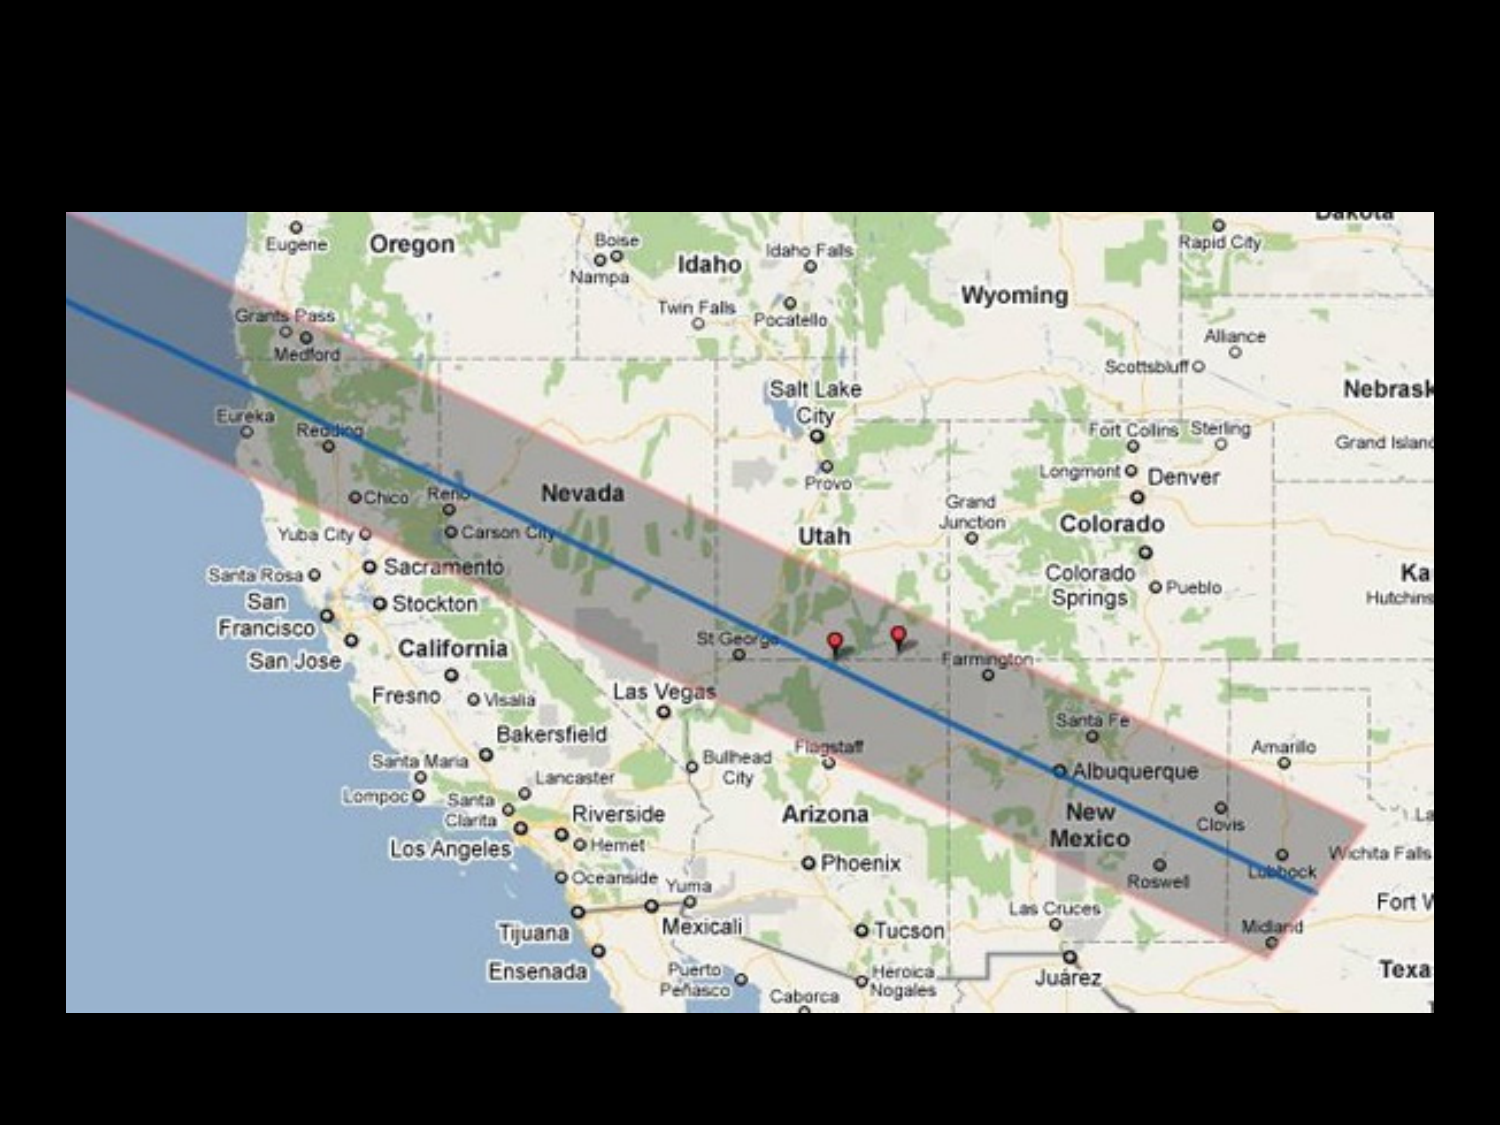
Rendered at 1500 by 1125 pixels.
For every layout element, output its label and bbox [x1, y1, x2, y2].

picture [65, 212, 1435, 1013]
